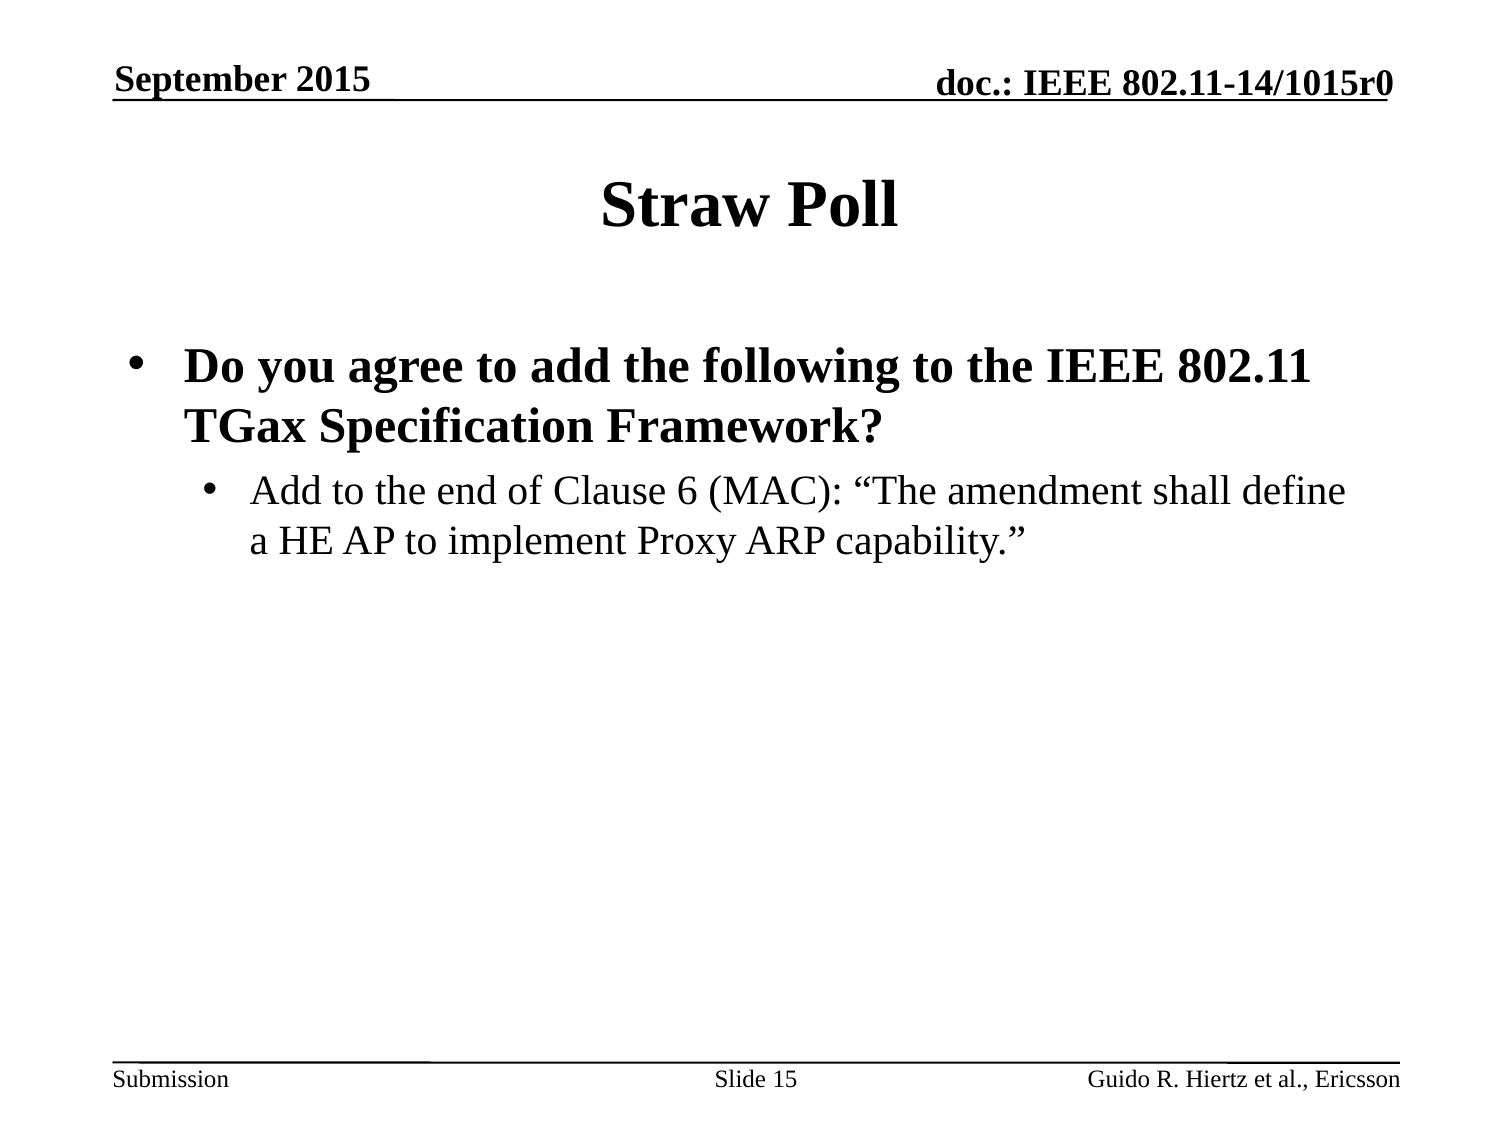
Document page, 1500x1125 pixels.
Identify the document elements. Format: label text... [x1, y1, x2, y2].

title Straw Poll [112, 112, 1388, 288]
slide_number Slide 15 [712, 1061, 800, 1123]
list Do you agree to add the following to the IEEE 802.11 TGax Specification Framework? Add to the end of Clause 6 (MAC): “The amendment shall define a HE AP to implement Proxy ARP capability.” [112, 324, 1388, 1000]
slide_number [114, 54, 423, 100]
footer Guido R. Hiertz et al., Ericsson [878, 1061, 1402, 1093]
